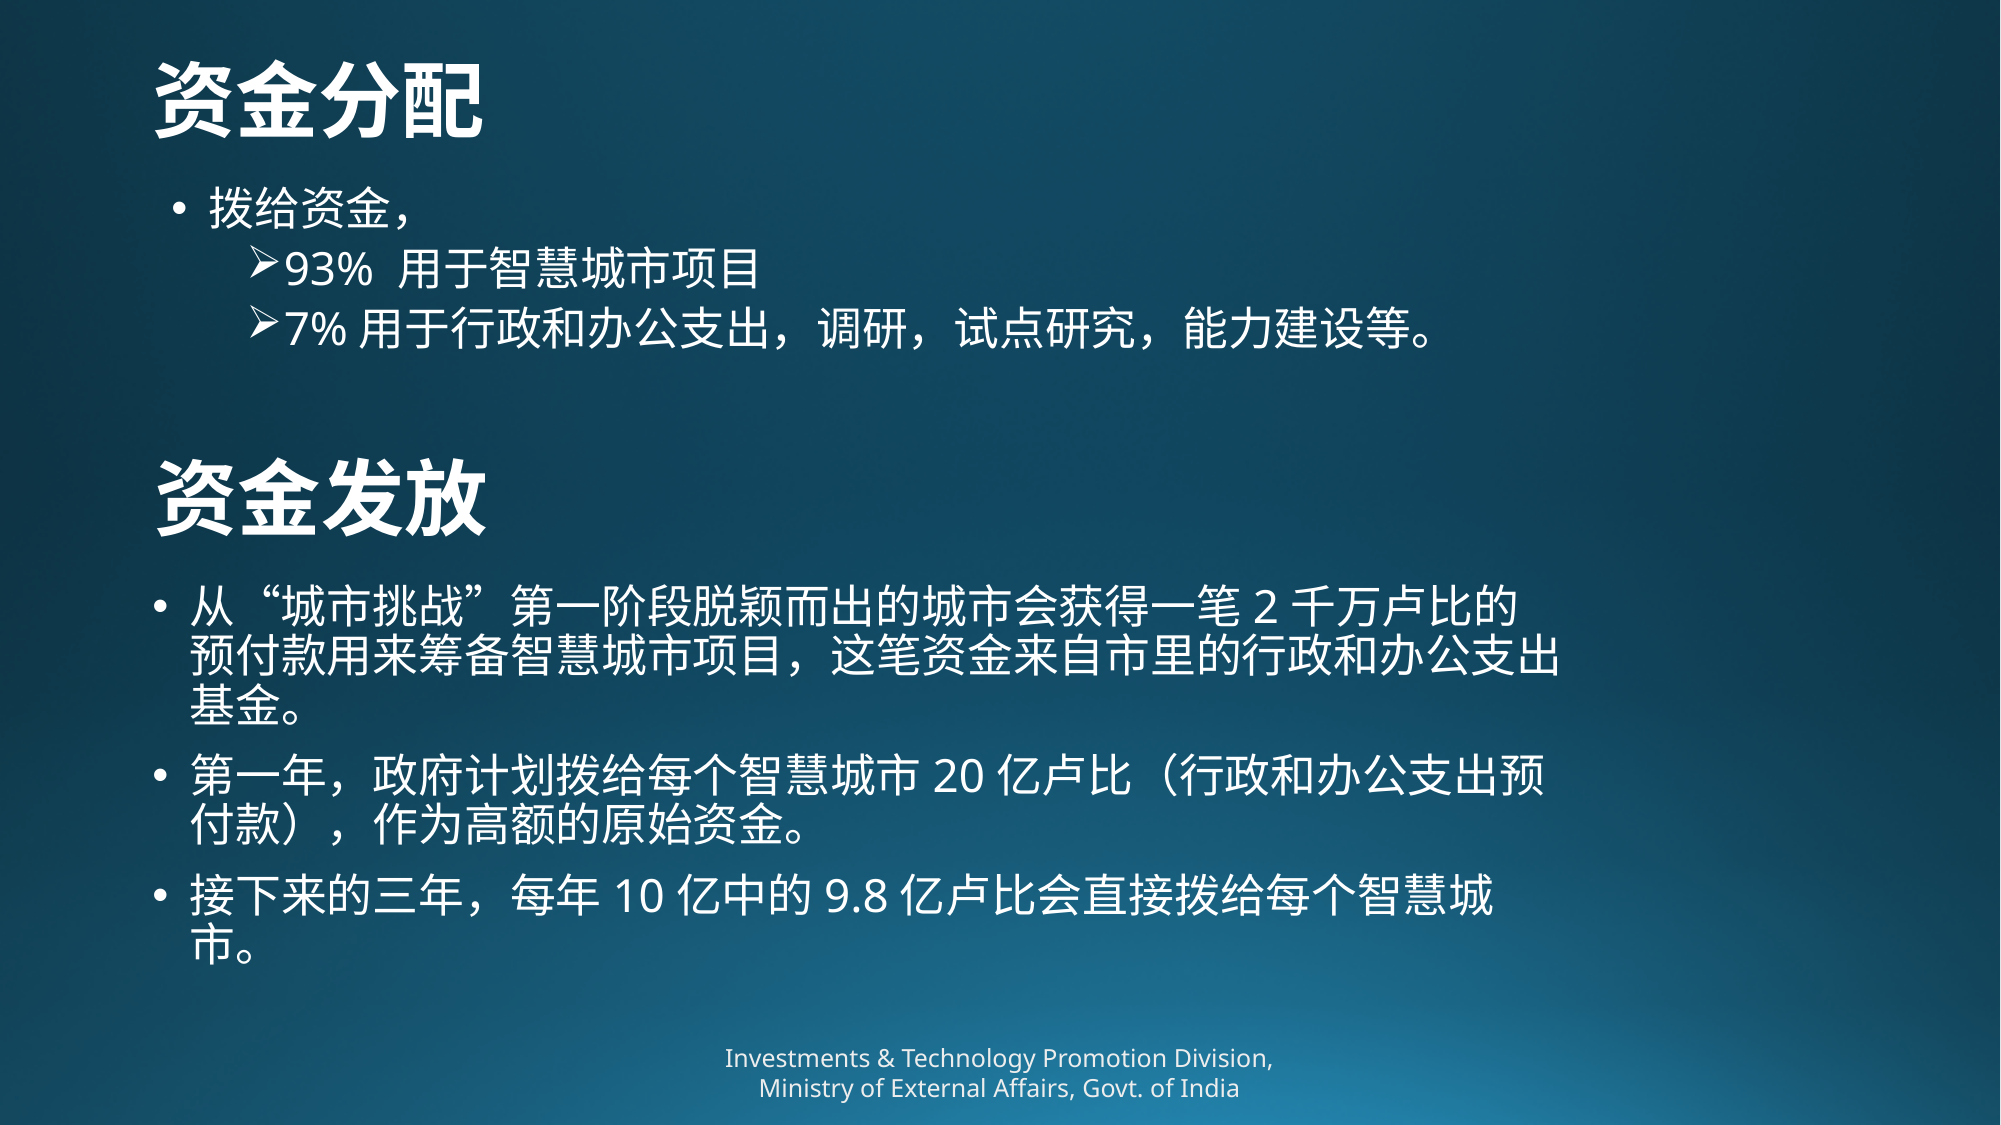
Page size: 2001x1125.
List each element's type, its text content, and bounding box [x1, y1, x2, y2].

footer Investments & Technology Promotion Division, Ministry of External Affairs, Govt. of India [662, 1042, 1338, 1103]
text_box 资金发放 [140, 457, 1865, 548]
title 资金分配 [137, 59, 1863, 150]
picture [0, 0, 2001, 1125]
list 拨给资金， 93% 用于智慧城市项目 7%用于行政和办公支出，调研，试点研究，能力建设等。 [156, 178, 1580, 430]
text_box 从“城市挑战”第一阶段脱颖而出的城市会获得一笔2千万卢比的预付款用来筹备智慧城市项目，这笔资金来自市里的行政和办公支出基金。 第一年，政府计划拨给每个智慧城市20亿卢比（行政和办公支出预付款），作为高额的原始资金。 接下来的三年，每年10亿中的9.8亿卢比会直接拨给每个智慧城市。 [137, 576, 1580, 1088]
